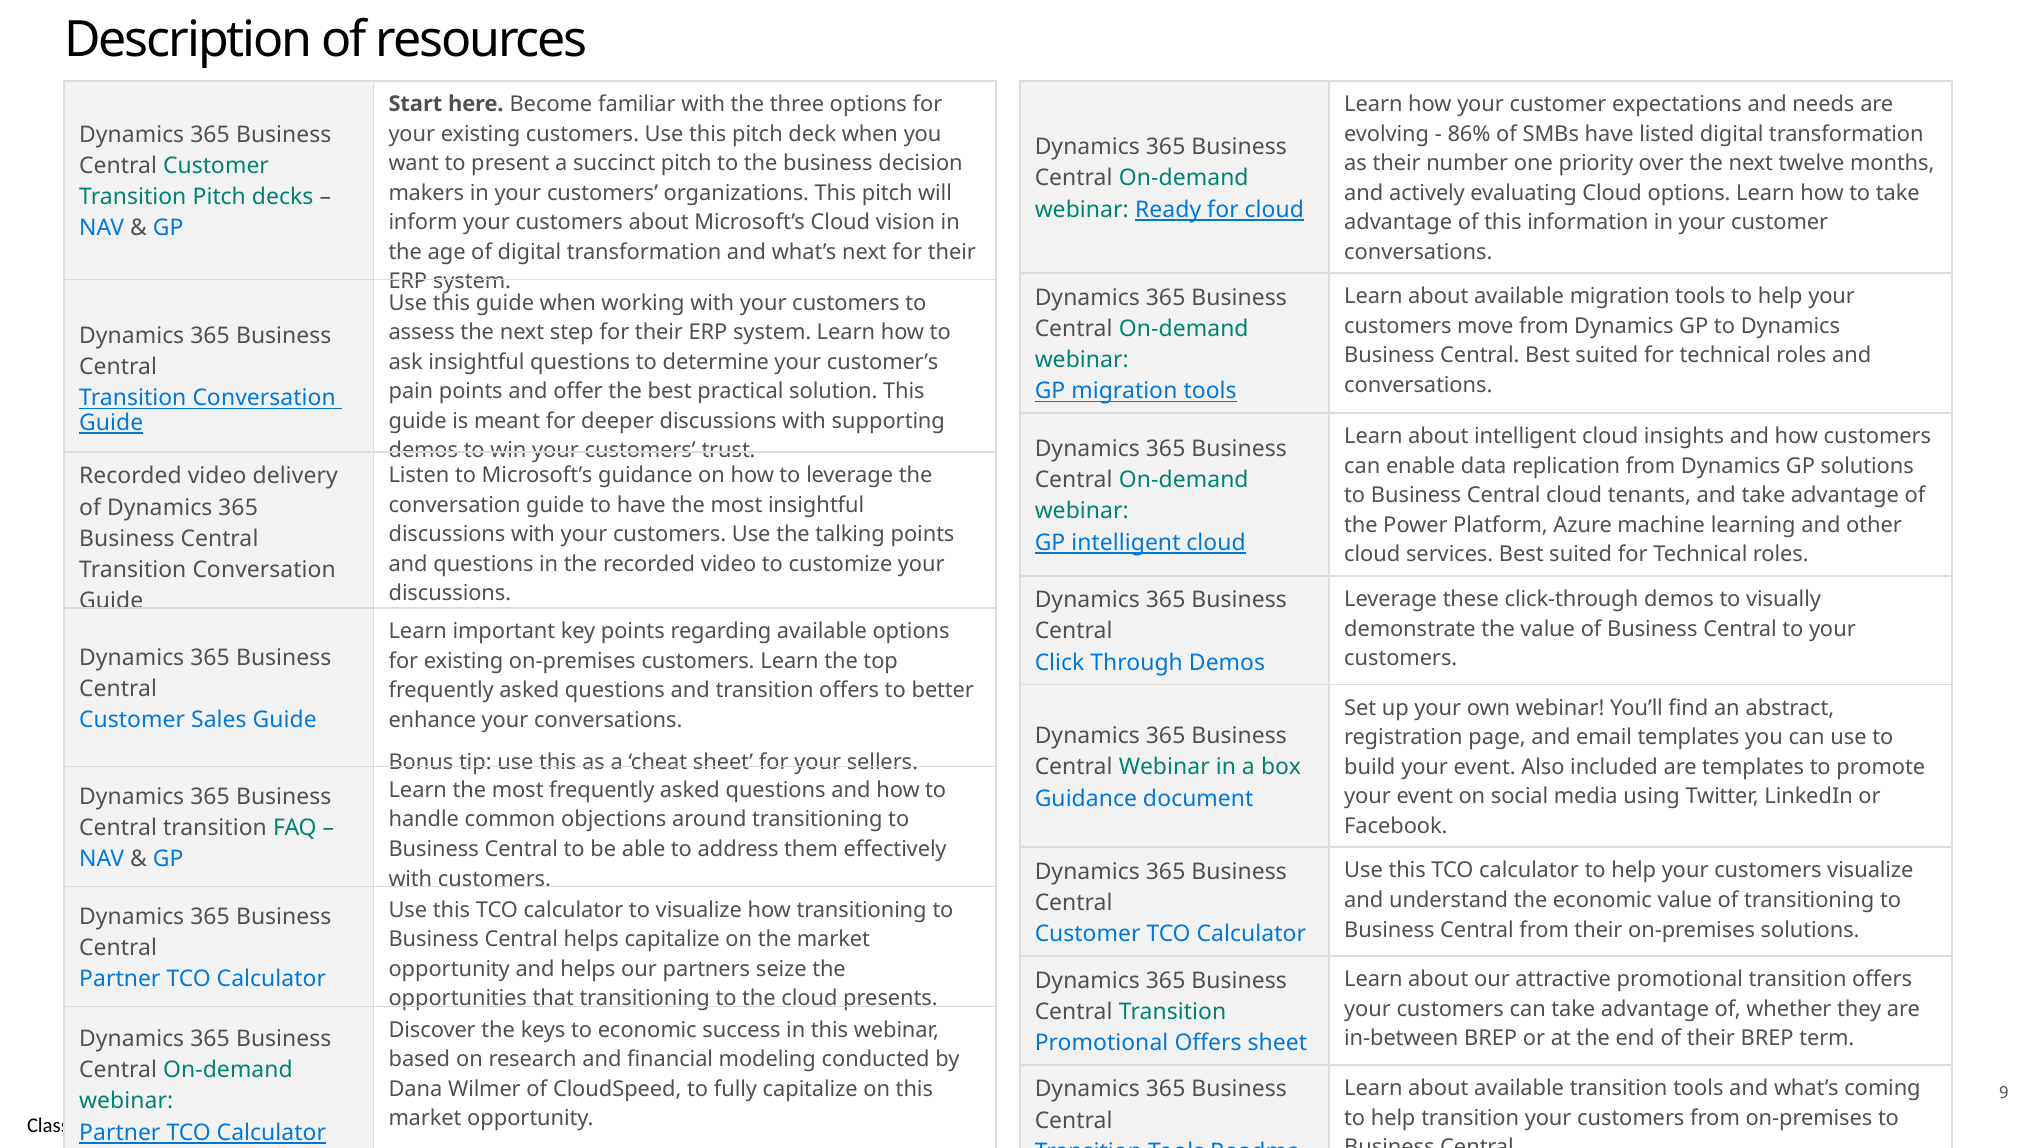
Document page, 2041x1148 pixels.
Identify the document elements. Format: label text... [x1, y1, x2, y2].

table_cell Dynamics 365 Business Central Customer TCO Calculator [1021, 848, 1328, 955]
table_cell Learn about available transition tools and what’s coming to help transition your customers from on-premises to Business Central. [1330, 1066, 1951, 1148]
title Description of resources [64, 13, 1953, 205]
table_cell Dynamics 365 Business Central transition FAQ – NAV & GP [65, 767, 373, 886]
table_cell Use this TCO calculator to help your customers visualize and understand the economic value of transitioning to Business Central from their on-premises solutions. [1330, 848, 1951, 955]
table_cell Dynamics 365 Business Central On-demand webinar: GP migration tools [1021, 274, 1328, 412]
table_cell Discover the keys to economic success in this webinar, based on research and financial modeling conducted by Dana Wilmer of CloudSpeed, to fully capitalize on this market opportunity. [374, 1007, 995, 1148]
table_cell Dynamics 365 Business Central Click Through Demos [1021, 577, 1328, 684]
table_cell Dynamics 365 Business Central On-demand webinar: Partner TCO Calculator [65, 1007, 373, 1148]
table_header Start here. Become familiar with the three options for your existing customers. Use this pitch deck when you want to present a succinct pitch to the business decision makers in your customers’ organizations. This pitch will inform your customers about Microsoft’s Cloud vision in the age of digital transformation and what’s next for their ERP system. [374, 82, 995, 279]
table_cell Learn important key points regarding available options for existing on-premises customers. Learn the top frequently asked questions and transition offers to better enhance your conversations. Bonus tip: use this as a ‘cheat sheet’ for your sellers. [374, 609, 995, 766]
table_cell Dynamics 365 Business Central Webinar in a box Guidance document [1021, 685, 1328, 846]
table_header Learn how your customer expectations and needs are evolving - 86% of SMBs have listed digital transformation as their number one priority over the next twelve months, and actively evaluating Cloud options. Learn how to take advantage of this information in your customer conversations. [1330, 82, 1951, 272]
table_cell Use this TCO calculator to visualize how transitioning to Business Central helps capitalize on the market opportunity and helps our partners seize the opportunities that transitioning to the cloud presents. [374, 887, 995, 1006]
table_header Dynamics 365 Business Central On-demand webinar: Ready for cloud [1021, 82, 1328, 272]
table_cell Listen to Microsoft’s guidance on how to leverage the conversation guide to have the most insightful discussions with your customers. Use the talking points and questions in the recorded video to customize your discussions. [374, 453, 995, 607]
slide_number 9 [1992, 1081, 2016, 1105]
table_cell Learn about our attractive promotional transition offers your customers can take advantage of, whether they are in-between BREP or at the end of their BREP term. [1330, 957, 1951, 1064]
table_cell Learn about available migration tools to help your customers move from Dynamics GP to Dynamics Business Central. Best suited for technical roles and conversations. [1330, 274, 1951, 412]
table_cell Dynamics 365 Business Central Transition Conversation Guide [65, 280, 373, 451]
table_cell Use this guide when working with your customers to assess the next step for their ERP system. Learn how to ask insightful questions to determine your customer’s pain points and offer the best practical solution. This guide is meant for deeper discussions with supporting demos to win your customers’ trust. [374, 280, 995, 451]
table_cell Recorded video delivery of Dynamics 365 Business Central Transition Conversation Guide [65, 453, 373, 607]
table_header Dynamics 365 Business Central Customer Transition Pitch decks – NAV & GP [65, 82, 373, 279]
table_cell Leverage these click-through demos to visually demonstrate the value of Business Central to your customers. [1330, 577, 1951, 684]
table_cell Learn the most frequently asked questions and how to handle common objections around transitioning to Business Central to be able to address them effectively with customers. [374, 767, 995, 886]
table_cell Dynamics 365 Business Central Partner TCO Calculator [65, 887, 373, 1006]
table_cell Dynamics 365 Business Central Customer Sales Guide [65, 609, 373, 766]
table_cell Dynamics 365 Business Central Transition Promotional Offers sheet [1021, 957, 1328, 1064]
table_cell Learn about intelligent cloud insights and how customers can enable data replication from Dynamics GP solutions to Business Central cloud tenants, and take advantage of the Power Platform, Azure machine learning and other cloud services. Best suited for Technical roles. [1330, 414, 1951, 575]
table_cell Dynamics 365 Business Central Transition Tools Roadmap [1021, 1066, 1328, 1148]
table_cell Set up your own webinar! You’ll find an abstract, registration page, and email templates you can use to build your event. Also included are templates to promote your event on social media using Twitter, LinkedIn or Facebook. [1330, 685, 1951, 846]
table_cell Dynamics 365 Business Central On-demand webinar: GP intelligent cloud [1021, 414, 1328, 575]
